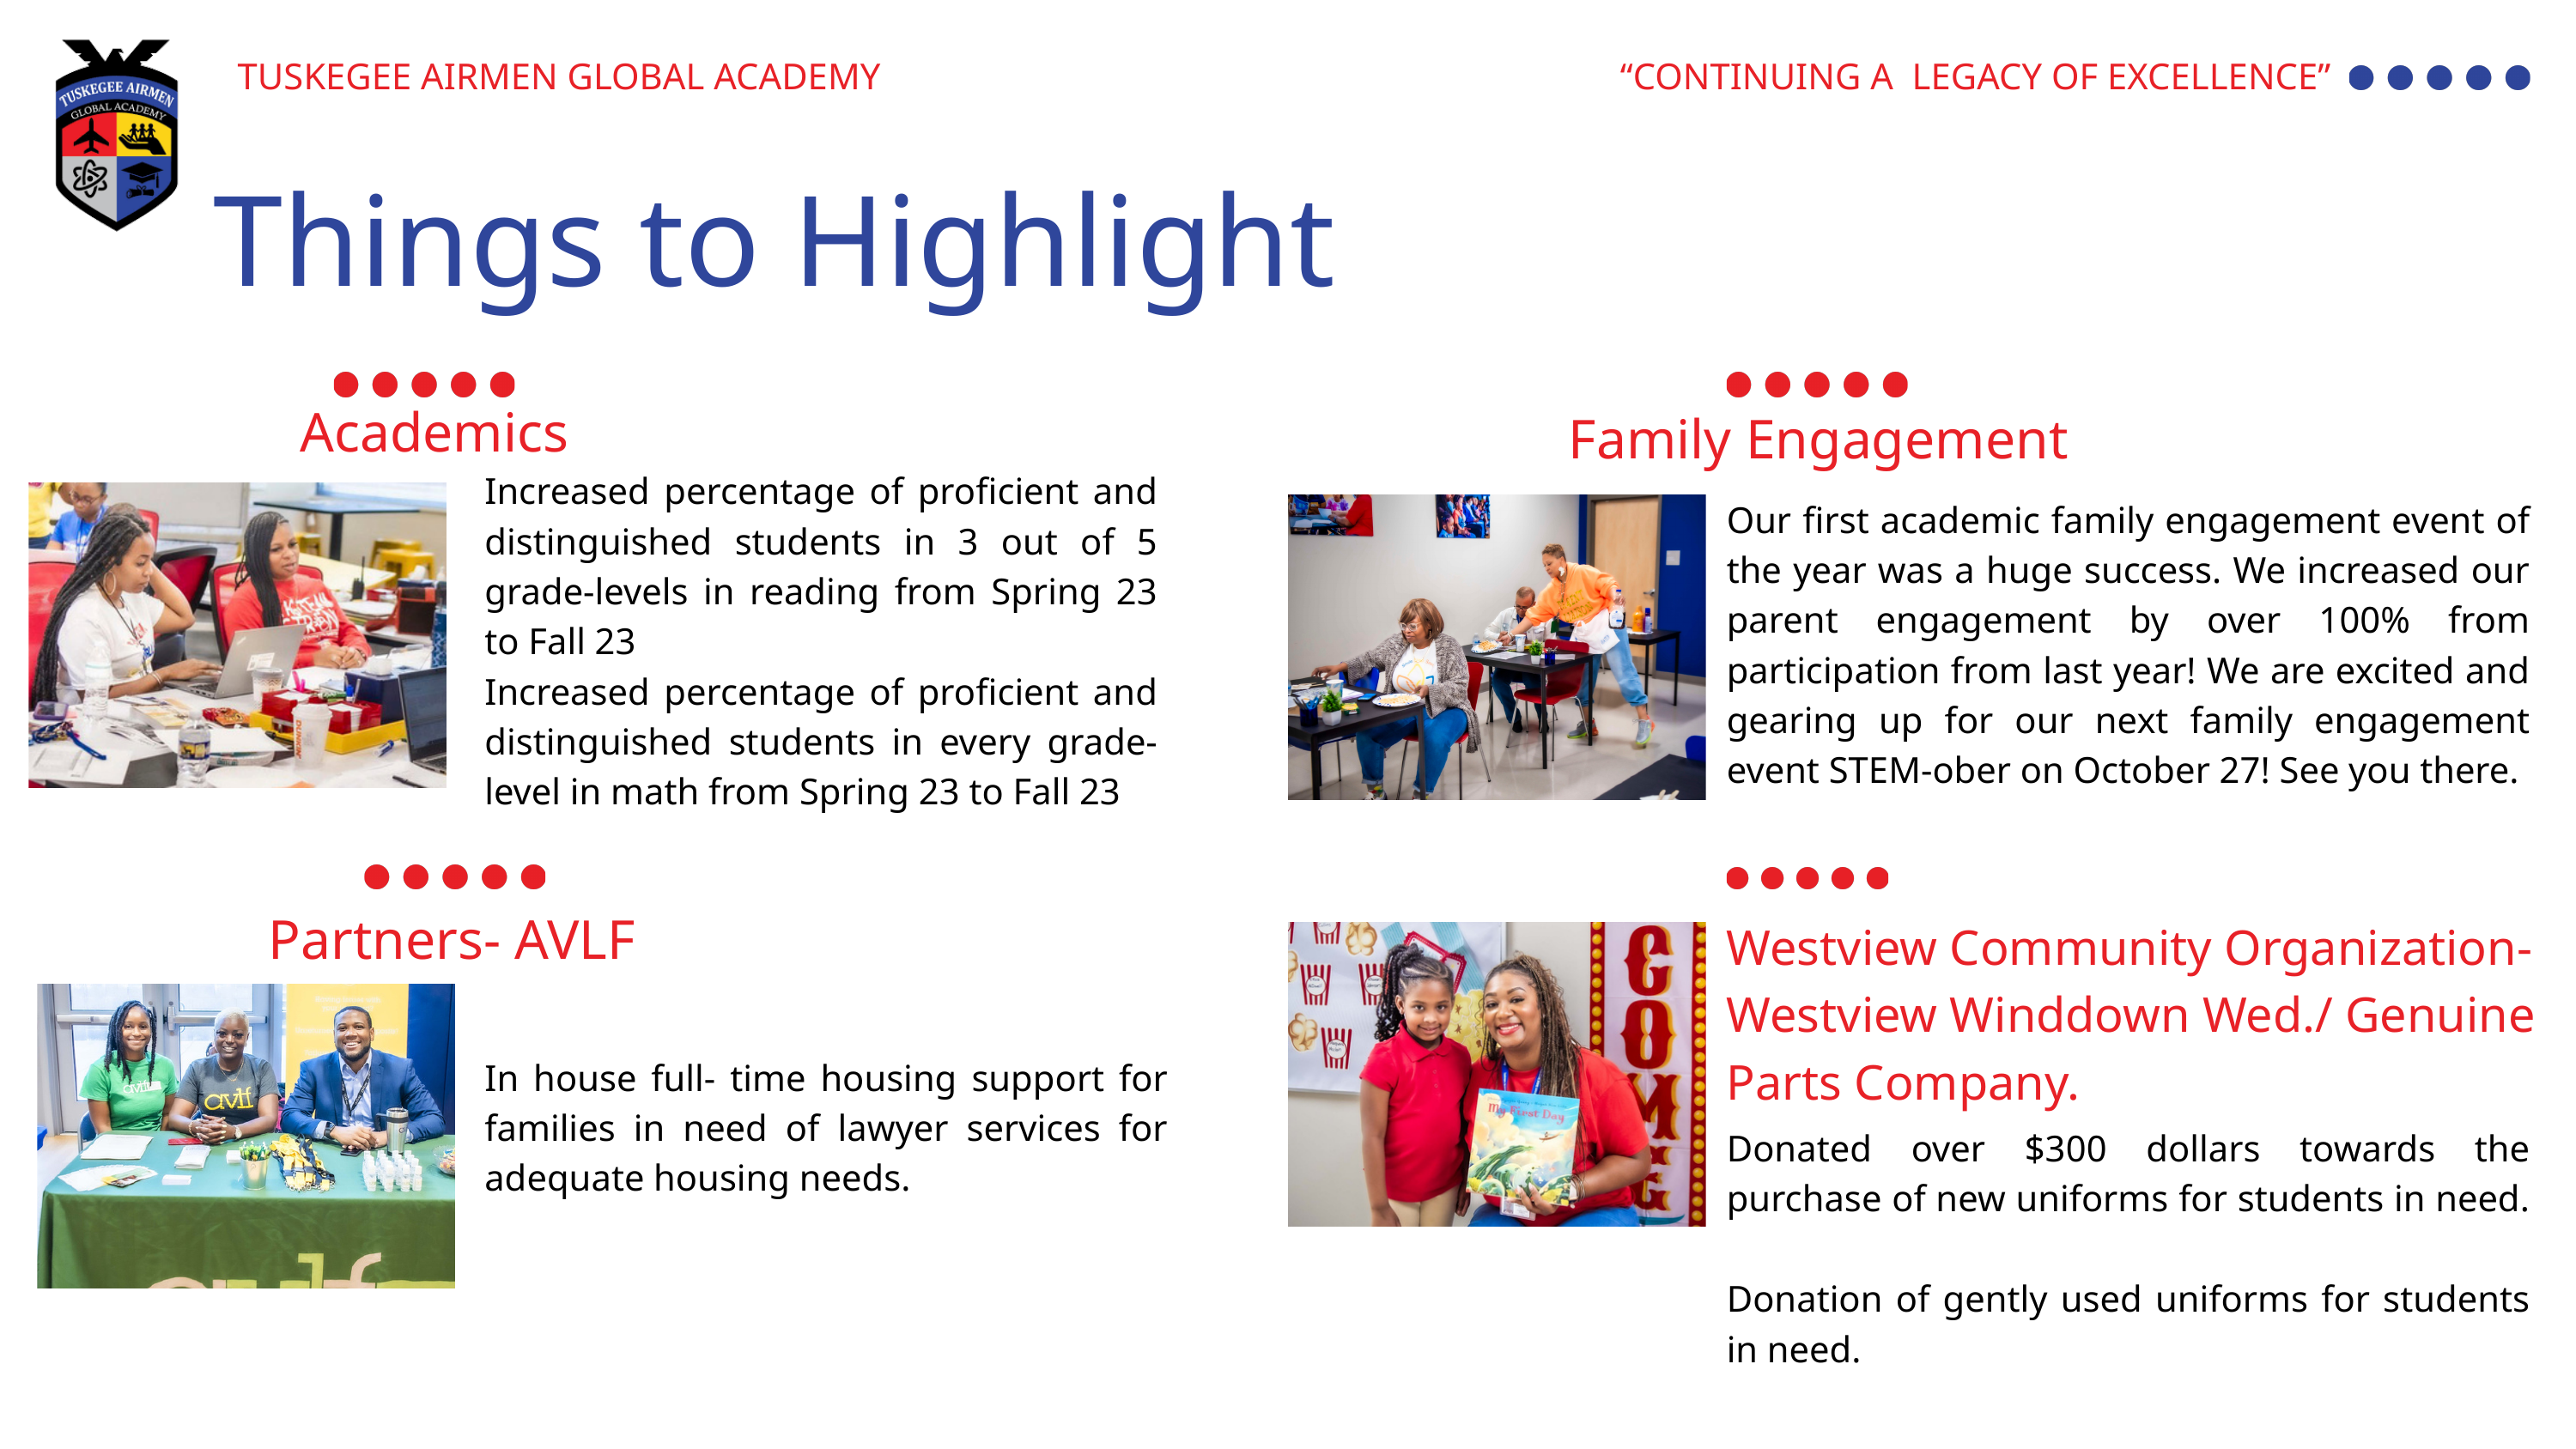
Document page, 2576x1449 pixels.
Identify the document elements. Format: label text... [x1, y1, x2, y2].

text_box [1726, 372, 1908, 394]
text_box Westview Community Organization- Westview Winddown Wed./ Genuine Parts Company. [1726, 907, 2576, 1110]
text_box “CONTINUING A LEGACY OF EXCELLENCE” [1616, 46, 2331, 97]
text_box [1726, 867, 1889, 890]
text_box Increased percentage of proficient and distinguished students in 3 out of 5 grade-levels in reading from Spring 23 to Fall 23 Increased percentage of proficient and distinguished students in every grade-level in math from Spring 23 to Fall 23 [484, 461, 1158, 912]
text_box Academics [300, 387, 978, 463]
text_box [1288, 494, 1706, 800]
text_box [333, 372, 515, 387]
text_box [12, 33, 215, 235]
text_box TUSKEGEE AIRMEN GLOBAL ACADEMY [237, 46, 978, 97]
text_box [28, 482, 447, 788]
text_box [2348, 65, 2530, 91]
text_box [37, 984, 455, 1288]
text_box In house full- time housing support for families in need of lawyer services for adequate housing needs. [484, 1048, 1169, 1199]
text_box [364, 864, 484, 890]
text_box [1288, 922, 1706, 1227]
text_box Our first academic family engagement event of the year was a huge success. We increased our parent engagement by over 100% from participation from last year! We are excited and gearing up for our next family engagement event STEM-ober on October 27! See you there. [1726, 489, 2530, 791]
text_box Family Engagement [1568, 394, 2247, 470]
text_box Donated over $300 dollars towards the purchase of new uniforms for students in need. Donation of gently used uniforms for students in need. [1726, 1119, 2530, 1370]
text_box Partners- AVLF [268, 894, 947, 971]
text_box Things to Highlight [213, 161, 1556, 312]
